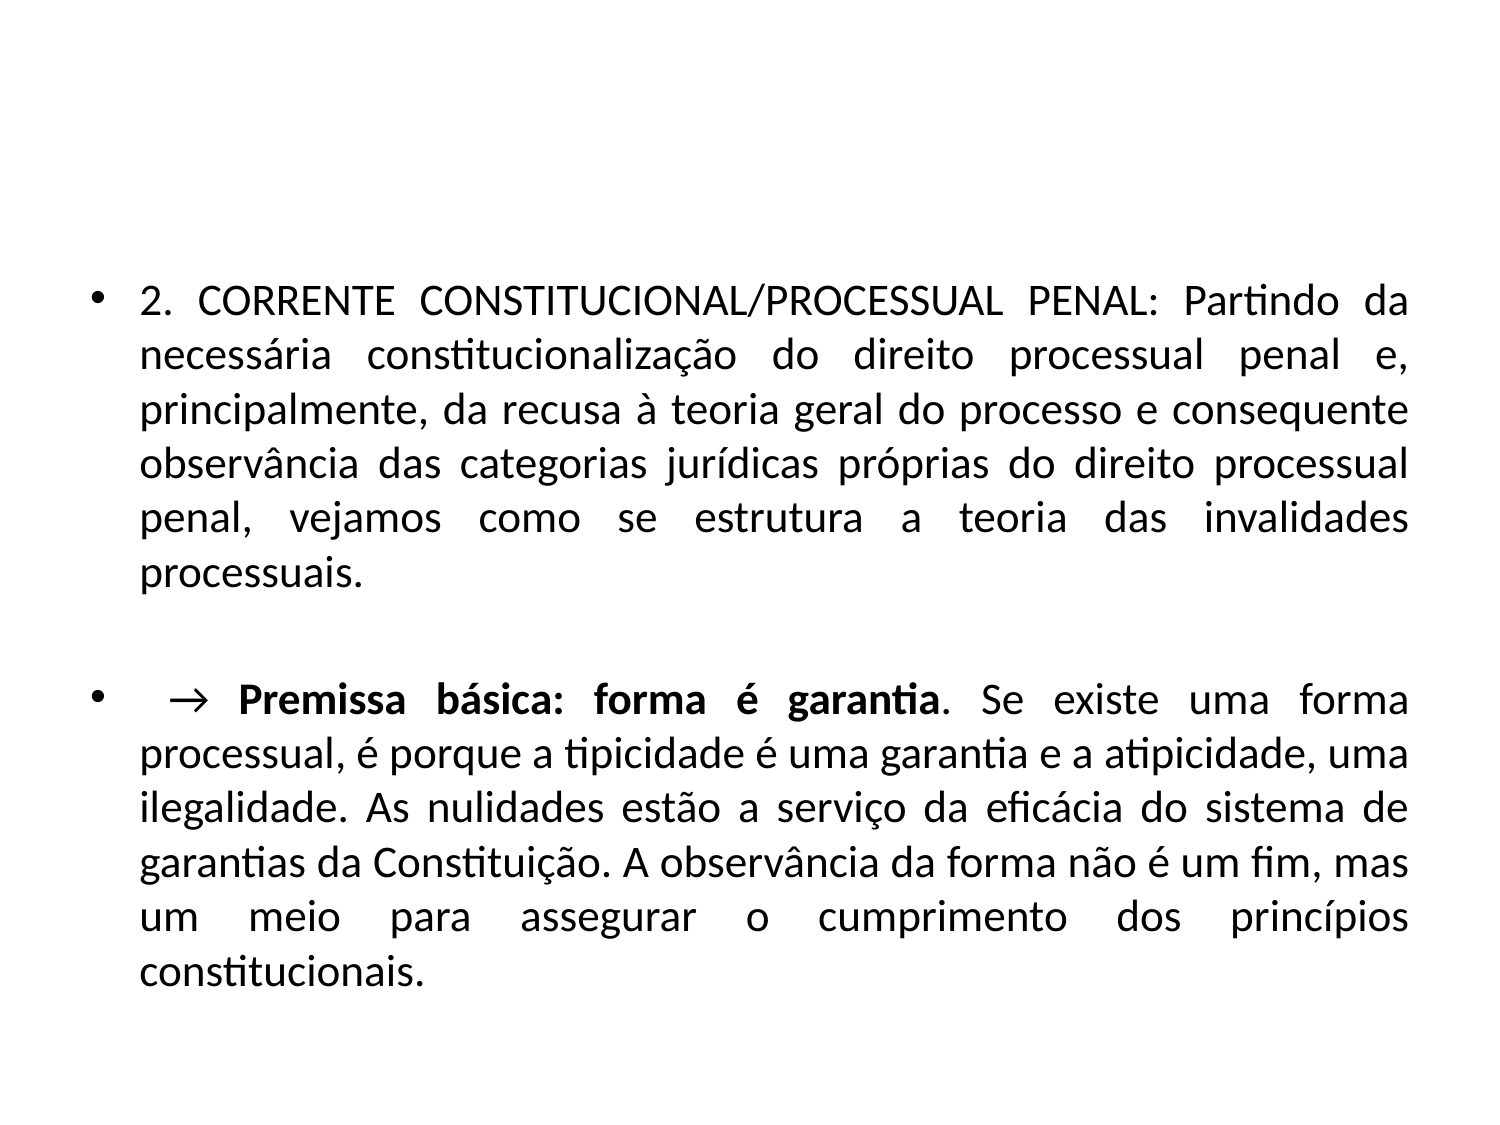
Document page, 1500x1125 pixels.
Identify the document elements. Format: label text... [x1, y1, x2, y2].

list 2. CORRENTE CONSTITUCIONAL/PROCESSUAL PENAL: Partindo da necessária constitucionalização do direito processual penal e, principalmente, da recusa à teoria geral do processo e consequente observância das categorias jurídicas próprias do direito processual penal, vejamos como se estrutura a teoria das invalidades processuais. → Premissa básica: forma é garantia. Se existe uma forma processual, é porque a tipicidade é uma garantia e a atipicidade, uma ilegalidade. As nulidades estão a serviço da eficácia do sistema de garantias da Constituição. A observância da forma não é um fim, mas um meio para assegurar o cumprimento dos princípios constitucionais. [75, 262, 1425, 1005]
